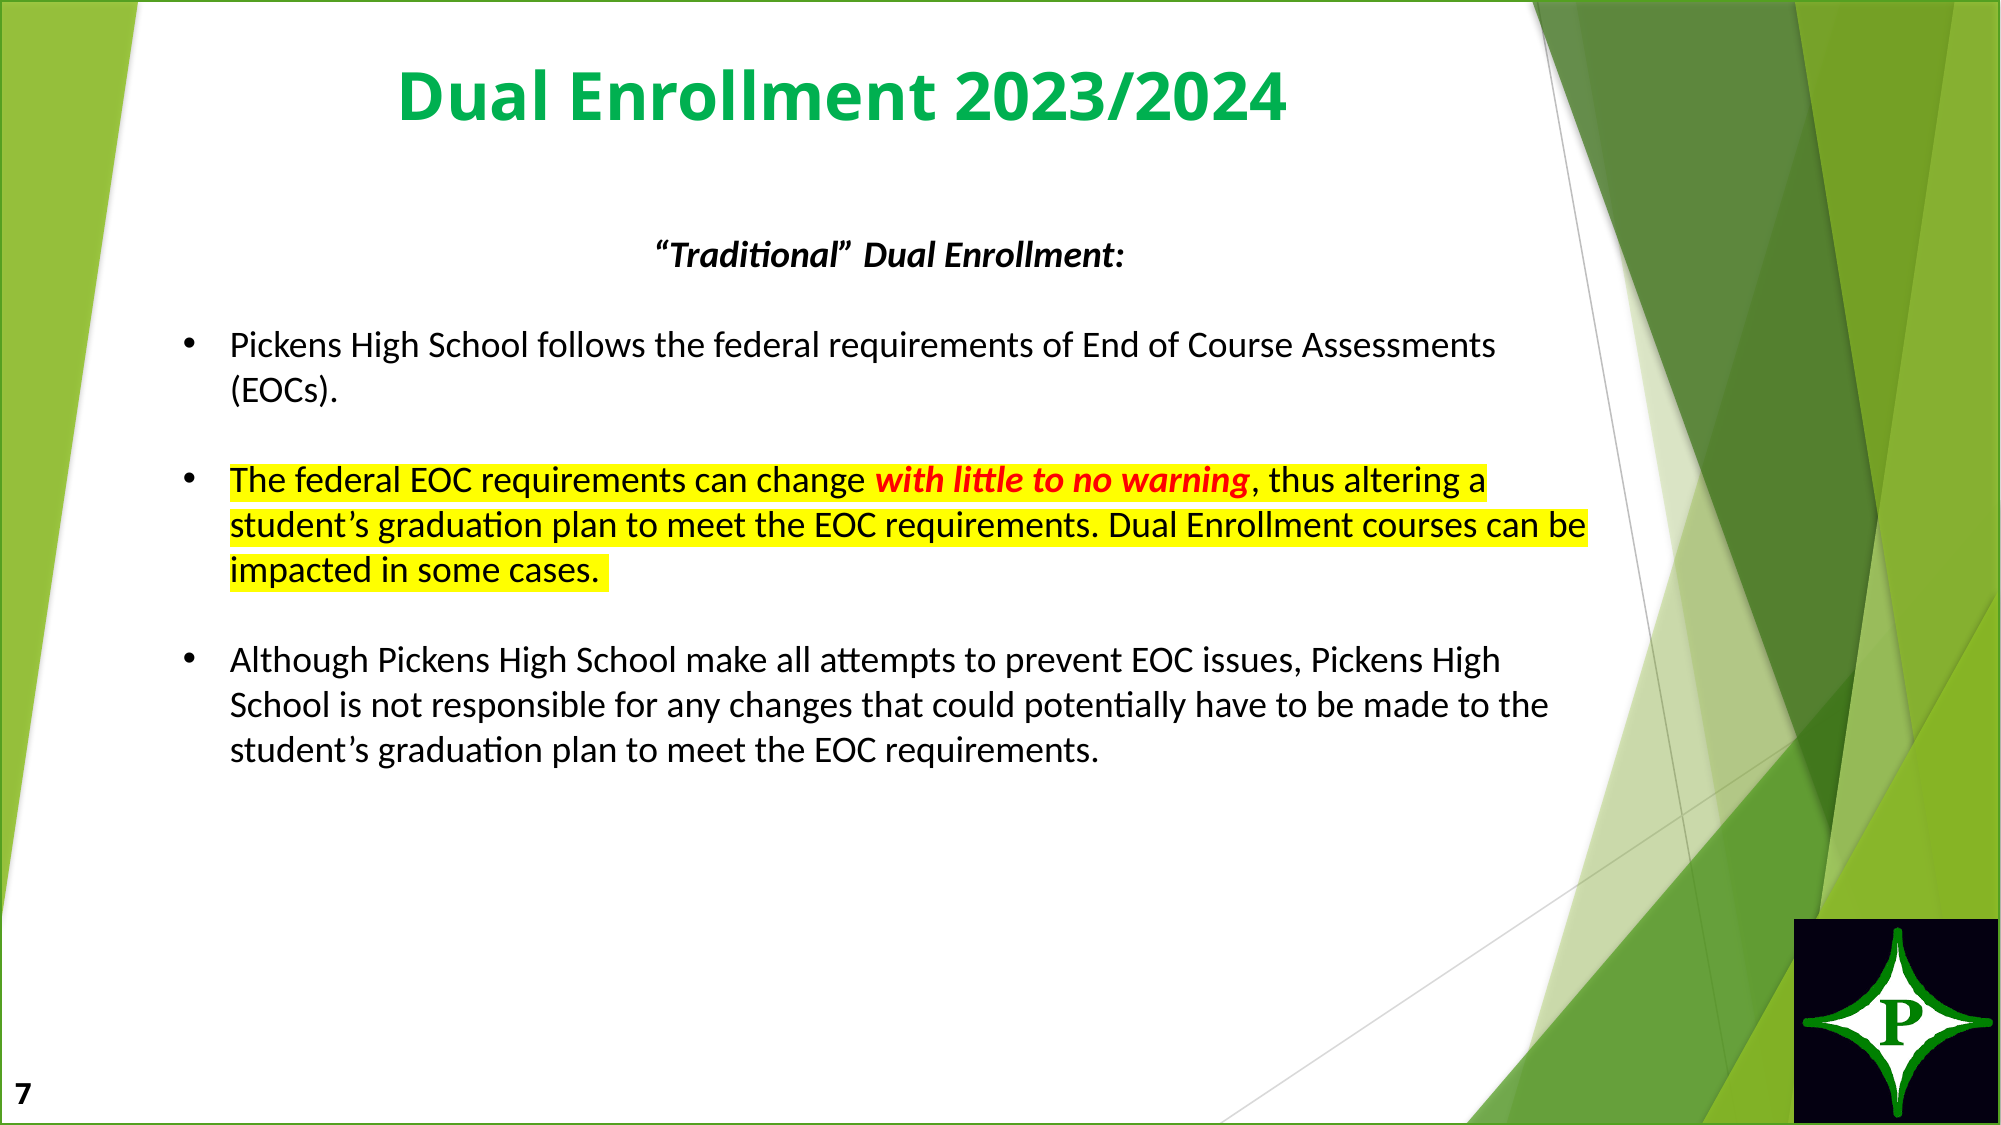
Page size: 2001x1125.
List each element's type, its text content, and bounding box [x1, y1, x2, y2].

slide_number 7 [0, 1065, 113, 1125]
text_box Dual Enrollment 2023/2024 [381, 46, 1308, 142]
text_box [0, 0, 2000, 1125]
picture [1794, 919, 2000, 1125]
text_box “Traditional” Dual Enrollment: Pickens High School follows the federal requirements of End of Course Assessments (EOCs). The federal EOC requirements can change with little to no warning, thus altering a student’s graduation plan to meet the EOC requirements. Dual Enrollment courses can be impacted in some cases. Although Pickens High School make all attempts to prevent EOC issues, Pickens High School is not responsible for any changes that could potentially have to be made to the student’s graduation plan to meet the EOC requirements. [168, 222, 1611, 822]
